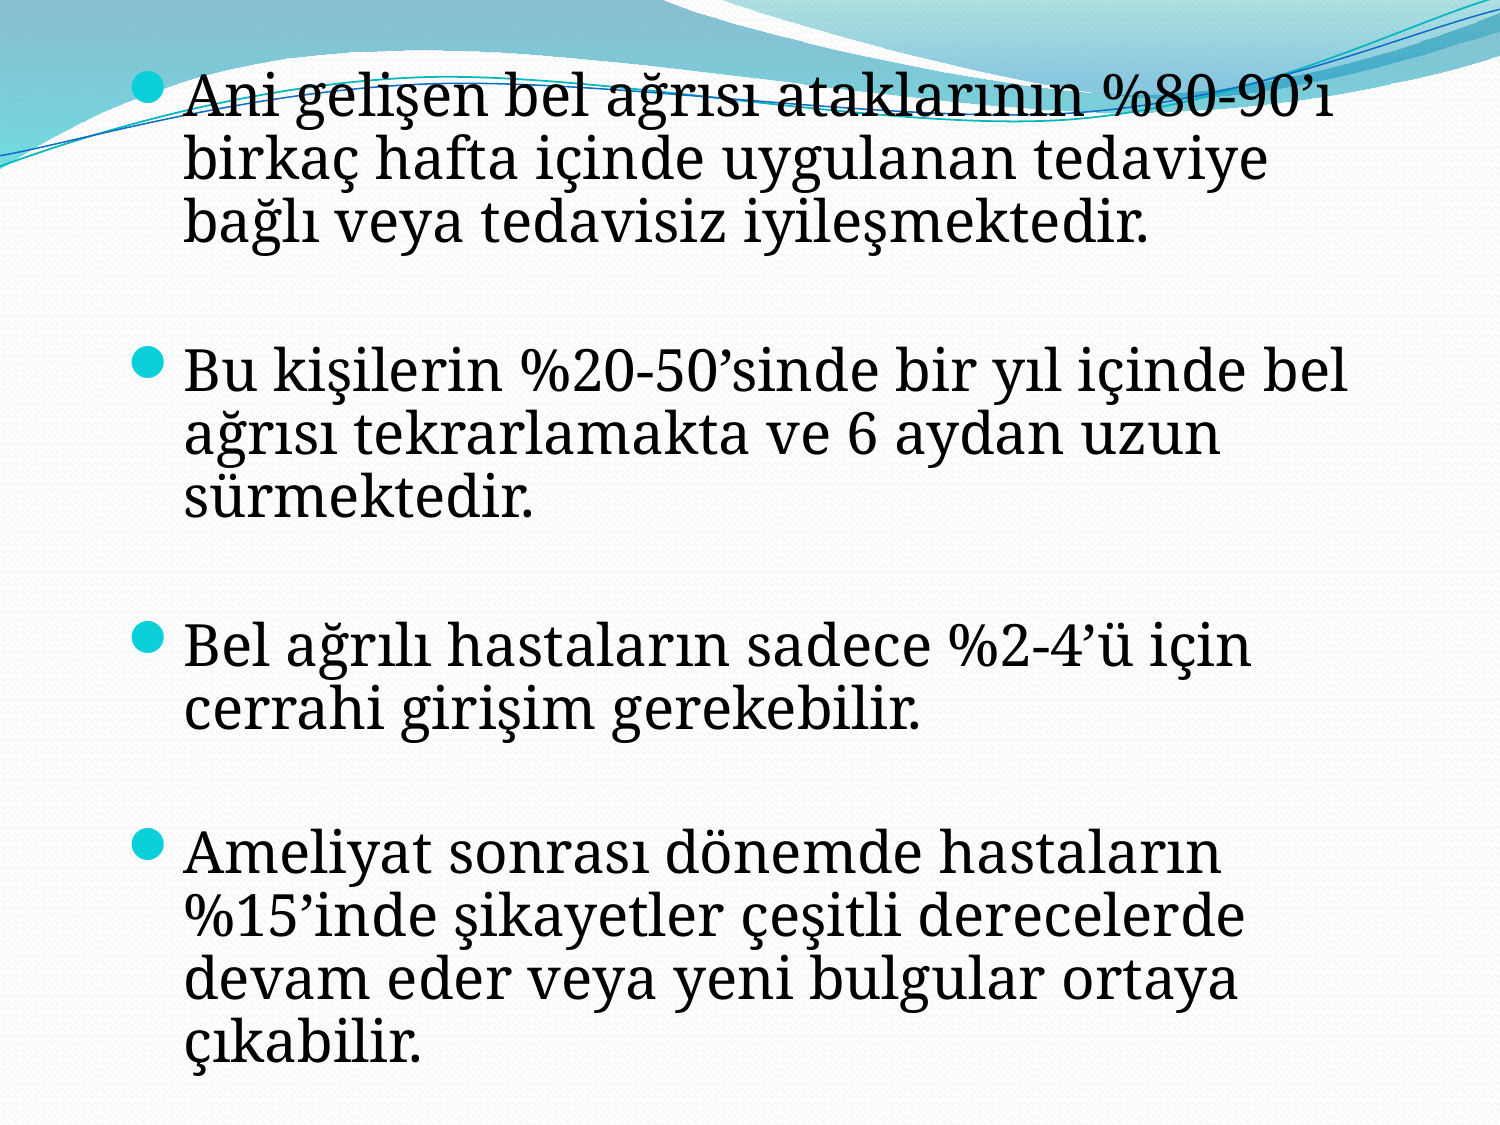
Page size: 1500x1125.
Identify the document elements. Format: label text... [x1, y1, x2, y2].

list Ani gelişen bel ağrısı ataklarının %80-90’ı birkaç hafta içinde uygulanan tedaviye bağlı veya tedavisiz iyileşmektedir. Bu kişilerin %20-50’sinde bir yıl içinde bel ağrısı tekrarlamakta ve 6 aydan uzun sürmektedir. Bel ağrılı hastaların sadece %2-4’ü için cerrahi girişim gerekebilir. Ameliyat sonrası dönemde hastaların %15’inde şikayetler çeşitli derecelerde devam eder veya yeni bulgular ortaya çıkabilir. [112, 58, 1382, 1125]
